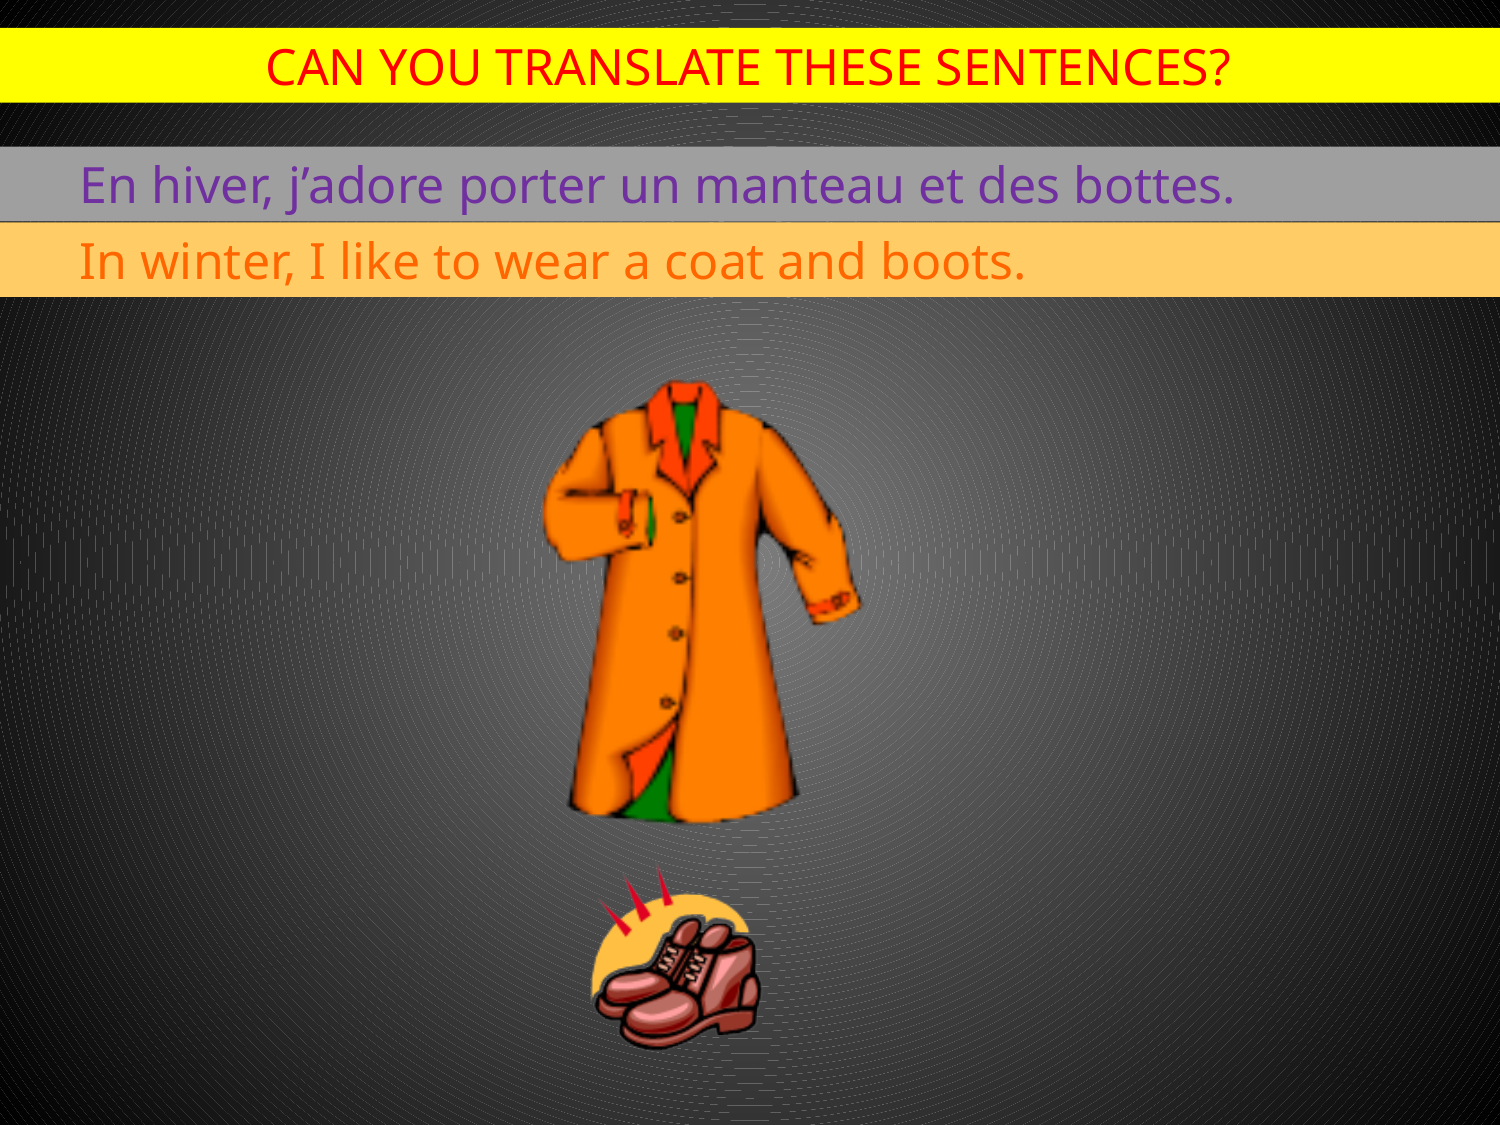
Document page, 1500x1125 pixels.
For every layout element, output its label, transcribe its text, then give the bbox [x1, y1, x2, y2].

text_box En hiver, j’adore porter un manteau et des bottes. [0, 146, 1500, 222]
text_box CAN YOU TRANSLATE THESE SENTENCES? [0, 27, 1500, 103]
text_box In winter, I like to wear a coat and boots. [0, 222, 1500, 297]
picture [540, 373, 878, 832]
picture [588, 857, 774, 1054]
